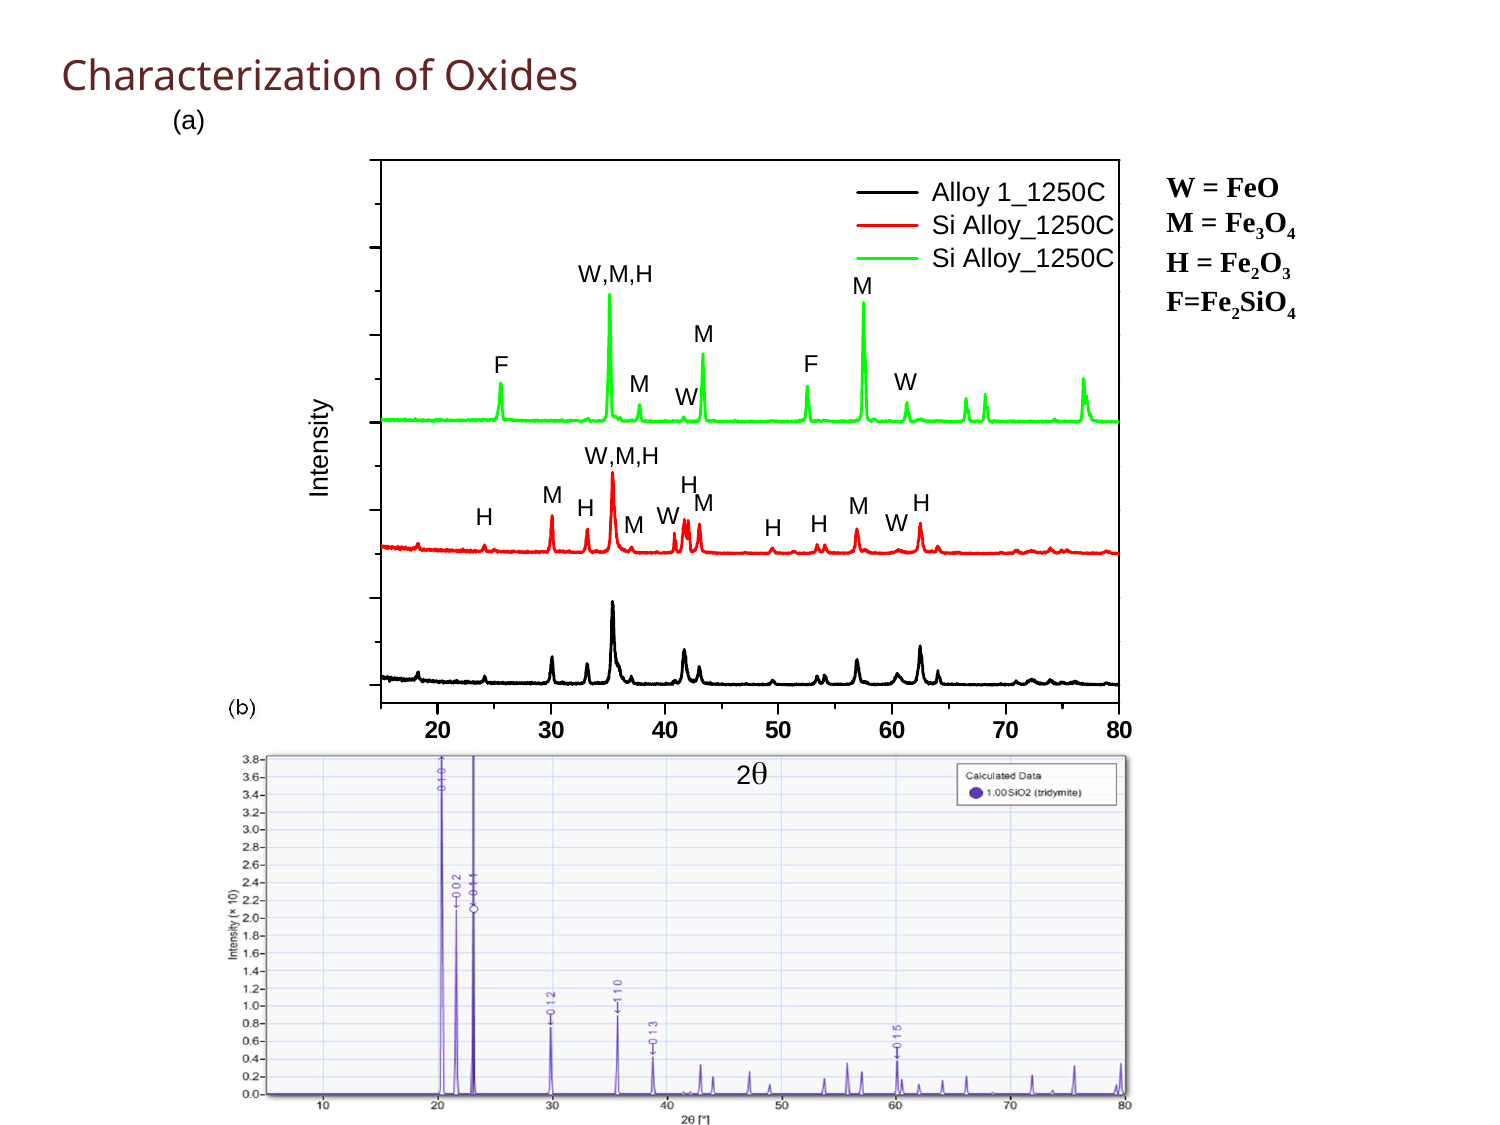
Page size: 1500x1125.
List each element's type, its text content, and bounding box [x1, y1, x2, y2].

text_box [147, 77, 1231, 835]
text_box W = FeO M = Fe3O4 H = Fe2O3 F=Fe2SiO4 [1235, 160, 1353, 330]
text_box Characterization of Oxides [46, 49, 874, 97]
picture [212, 835, 1140, 1125]
